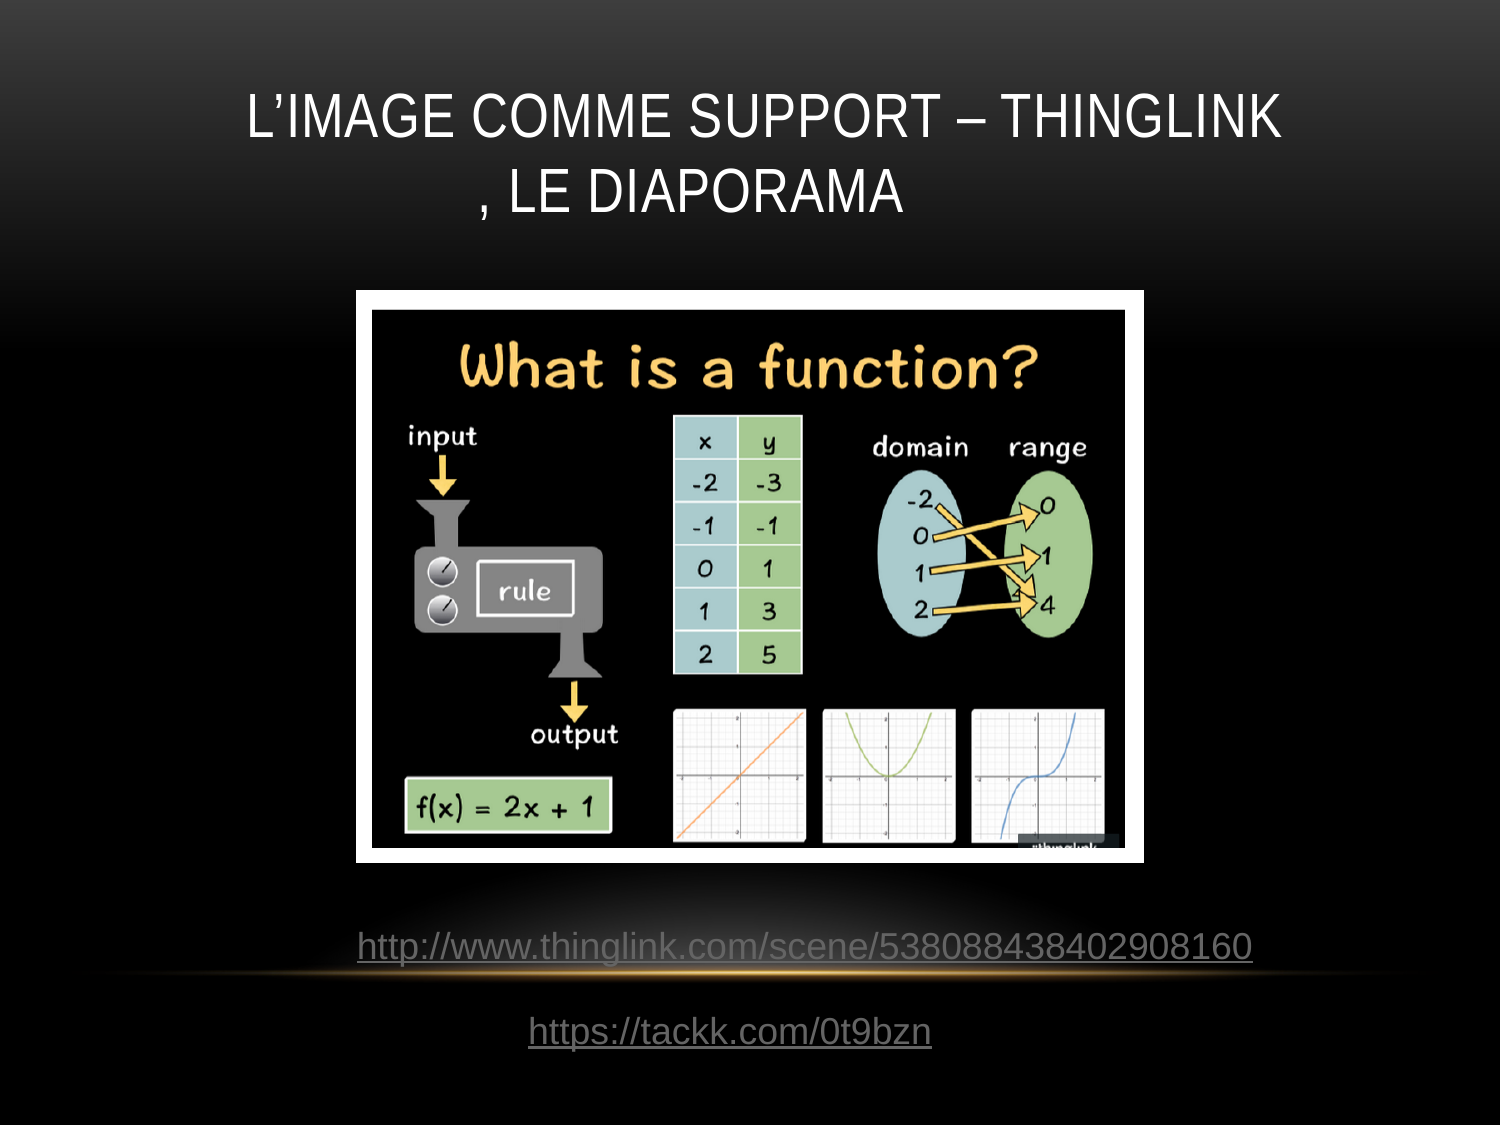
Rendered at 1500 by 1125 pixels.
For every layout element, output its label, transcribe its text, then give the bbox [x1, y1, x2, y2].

picture [0, 0, 1500, 1125]
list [355, 290, 1145, 863]
text_box http://www.thinglink.com/scene/538088438402908160 [342, 914, 1268, 974]
title L’image comme support – ThinGlink , Le Diaporama [41, 140, 1342, 233]
text_box https://tackk.com/0t9bzn [513, 999, 948, 1060]
